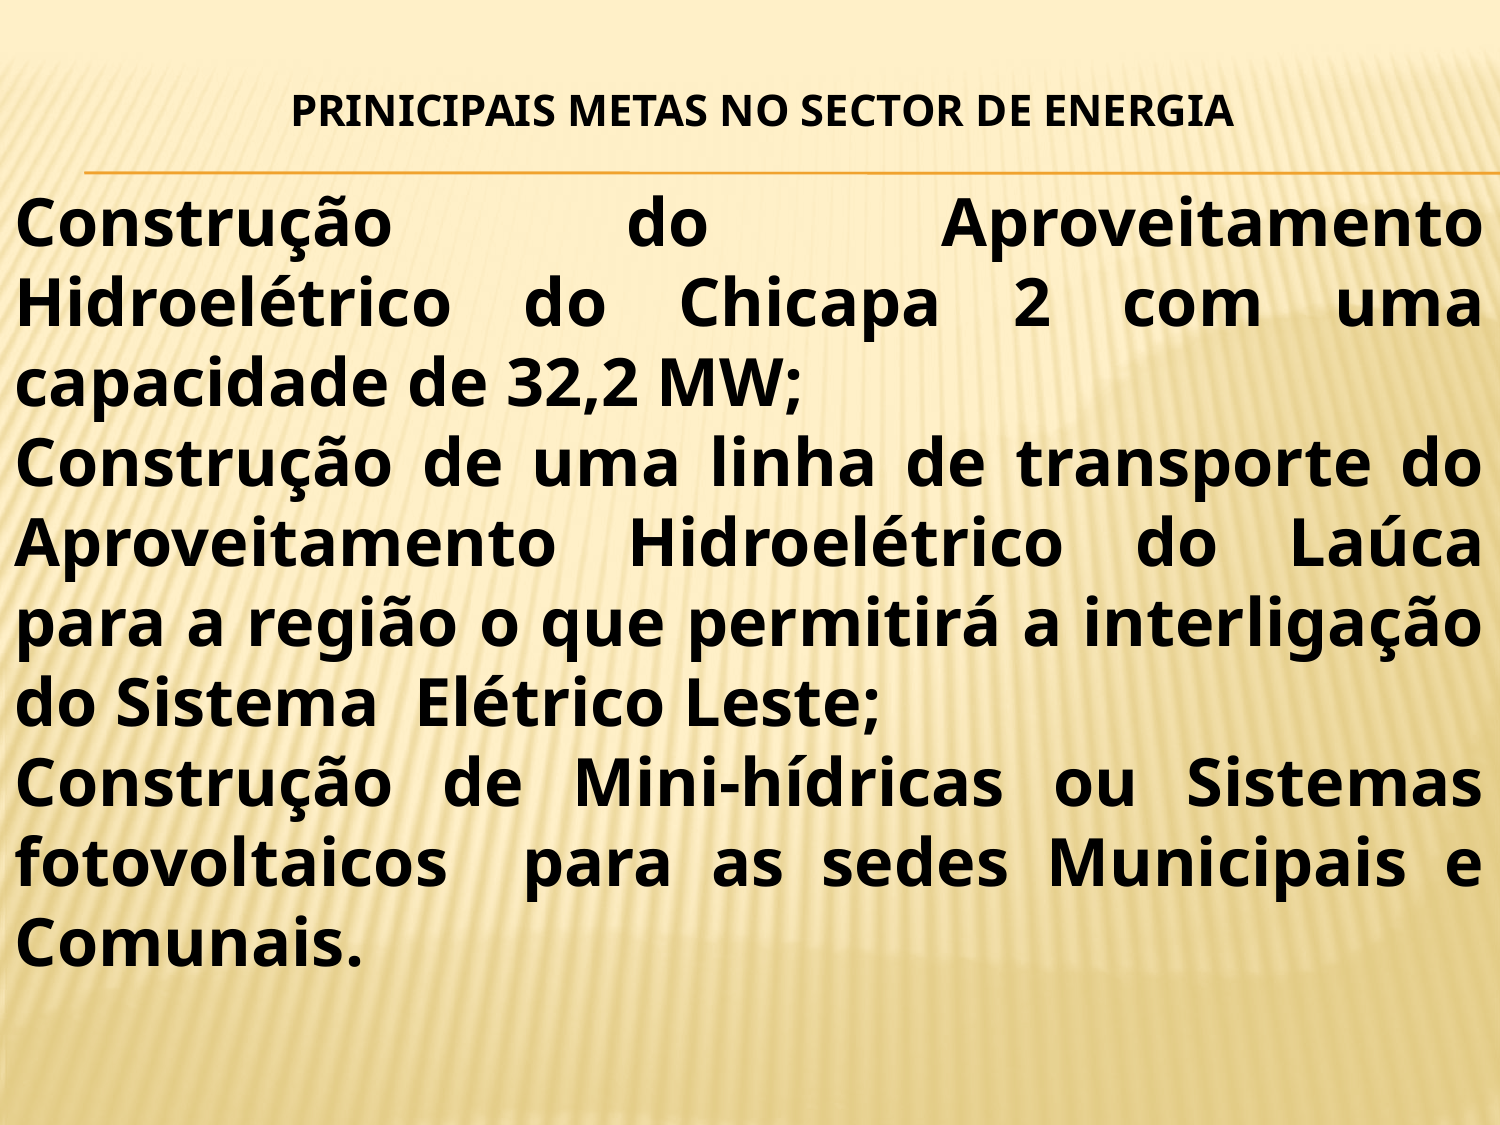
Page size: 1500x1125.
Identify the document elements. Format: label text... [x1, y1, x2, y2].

text_box Construção do Aproveitamento Hidroelétrico do Chicapa 2 com uma capacidade de 32,2 MW; Construção de uma linha de transporte do Aproveitamento Hidroelétrico do Laúca para a região o que permitirá a interligação do Sistema Elétrico Leste; Construção de Mini-hídricas ou Sistemas fotovoltaicos para as sedes Municipais e Comunais. [0, 172, 1500, 987]
title PRINICIPAIS METAS NO SECTOR DE ENERGIA [50, 75, 1475, 172]
